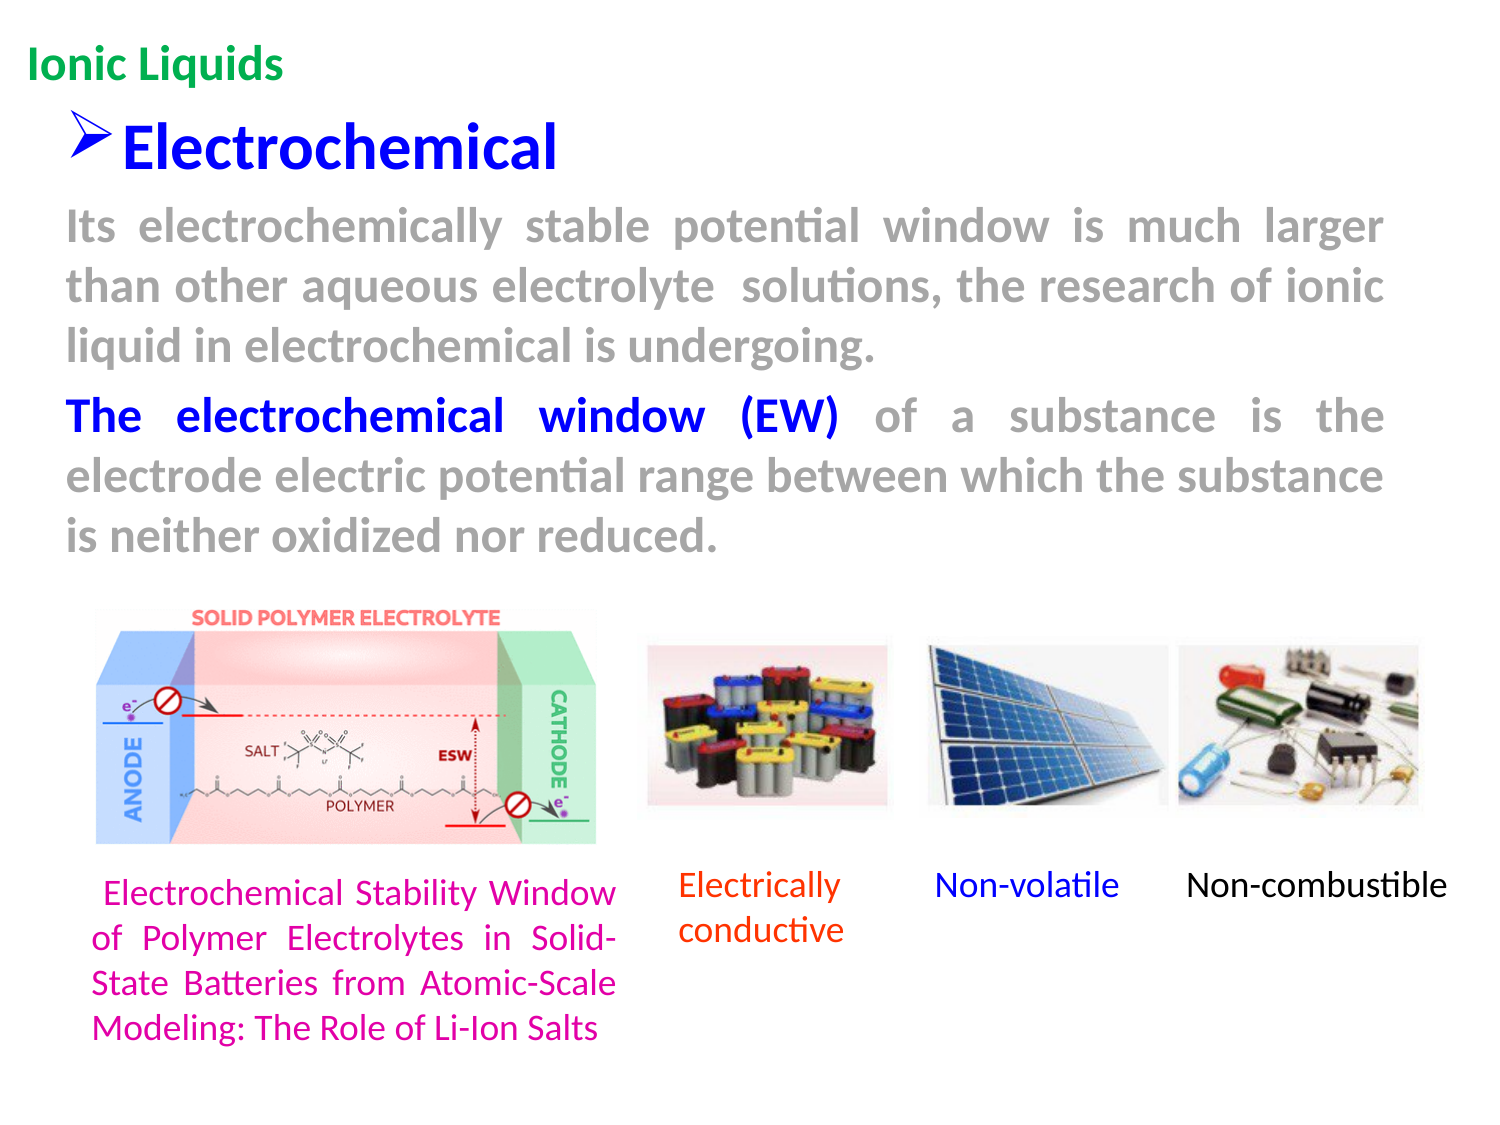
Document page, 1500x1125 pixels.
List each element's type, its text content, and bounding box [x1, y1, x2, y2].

text_box Non-combustible [1171, 853, 1471, 913]
text_box Ionic Liquids [11, 19, 544, 102]
picture [637, 633, 895, 821]
text_box Electrochemical Stability Window of Polymer Electrolytes in Solid-State Batteries from Atomic-Scale Modeling: The Role of Li-Ion Salts [76, 860, 632, 1056]
list Electrochemical Its electrochemically stable potential window is much larger than other aqueous electrolyte solutions, the research of ionic liquid in electrochemical is undergoing. The electrochemical window (EW) of a substance is the electrode electric potential range between which the substance is neither oxidized nor reduced. [50, 94, 1401, 838]
text_box Electrically conductive [663, 853, 920, 958]
picture [95, 609, 597, 845]
text_box Non-volatile [919, 853, 1171, 913]
picture [919, 636, 1425, 818]
